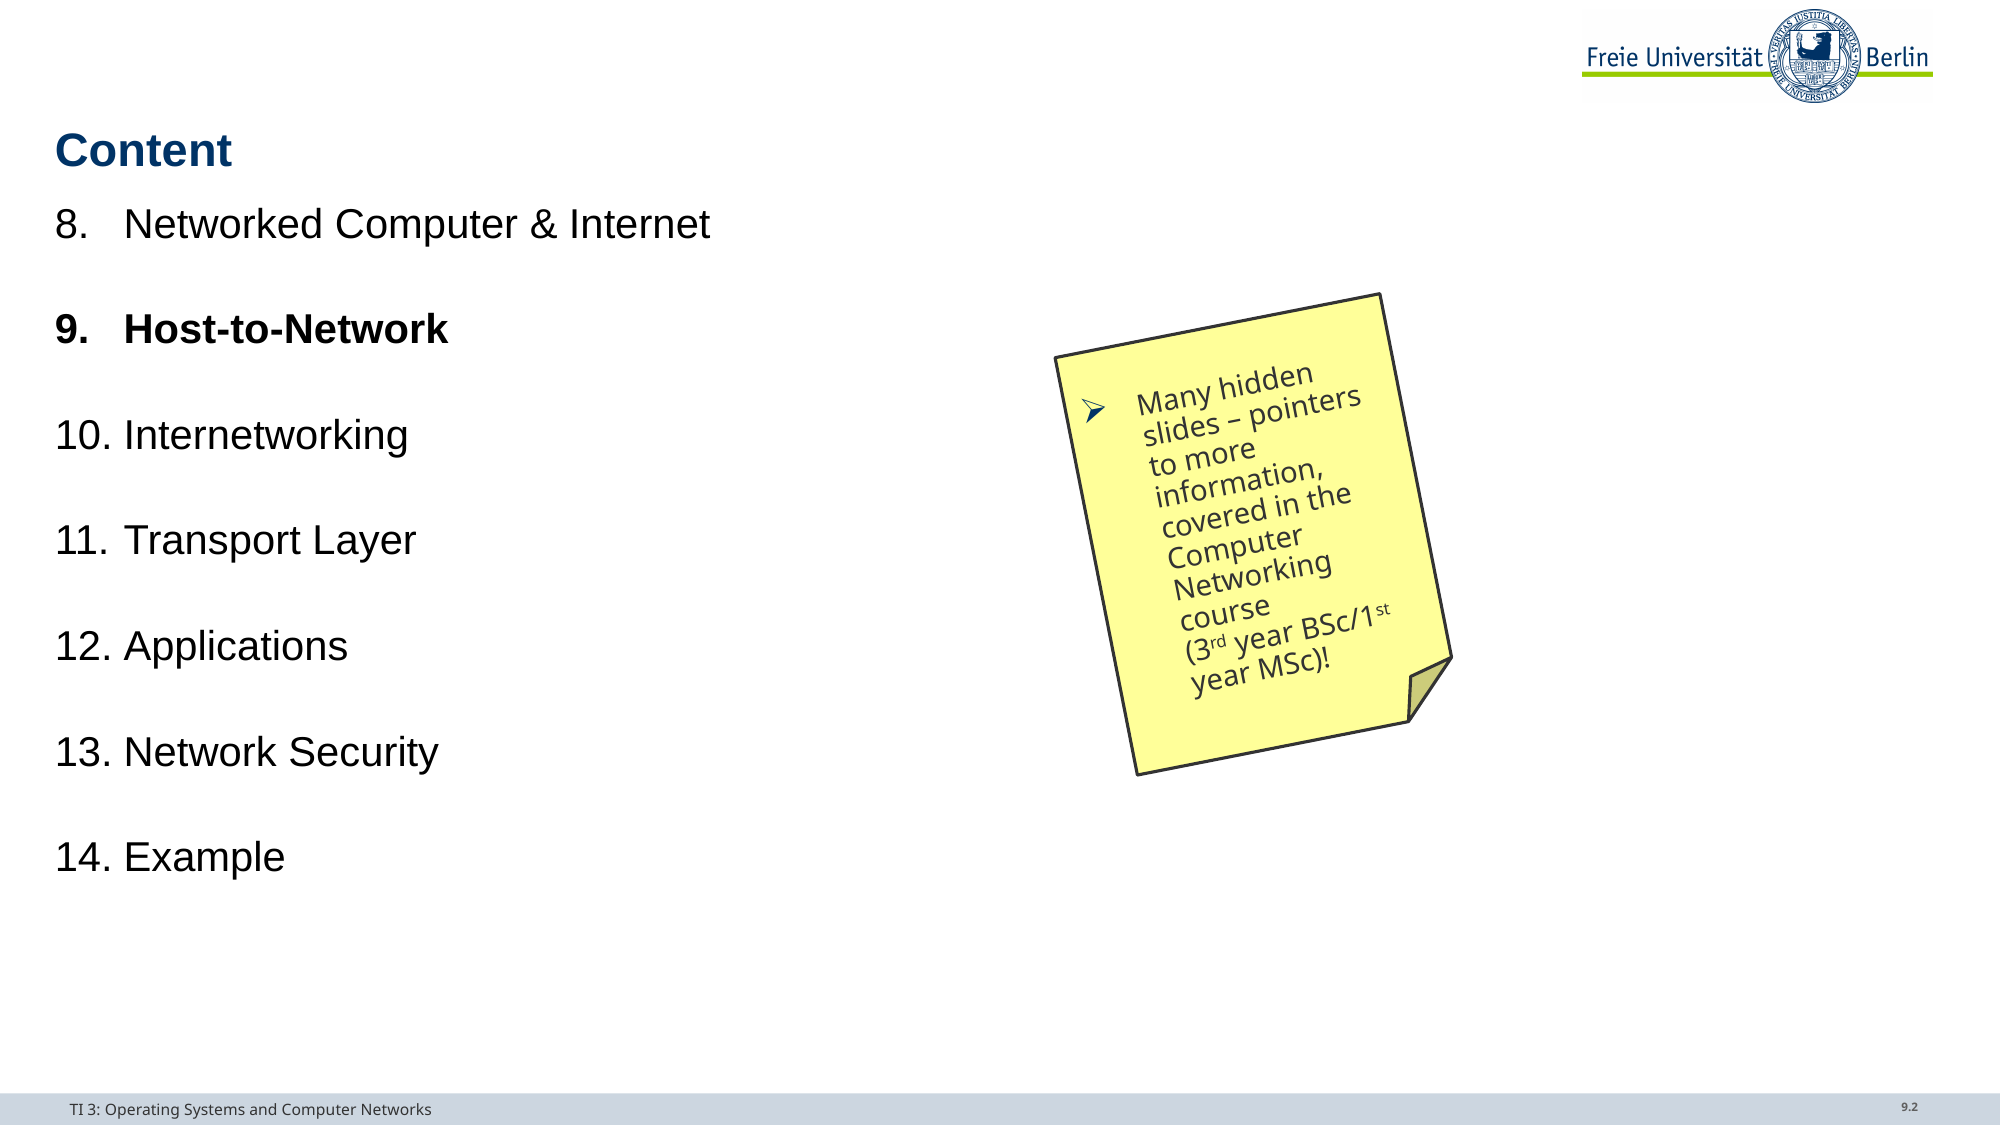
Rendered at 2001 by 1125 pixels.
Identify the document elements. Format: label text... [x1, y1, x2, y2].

list Networked Computer & Internet Host-to-Network Internetworking Transport Layer Applications Network Security Example [54, 201, 1946, 1064]
picture [1582, 9, 1933, 103]
text_box Many hidden slides – pointers to more information, covered in the Computer Networking course (3rd year BSc/1st year MSc)! [1055, 293, 1452, 776]
footer TI 3: Operating Systems and Computer Networks [54, 1091, 1363, 1125]
title Content [54, 117, 1946, 188]
